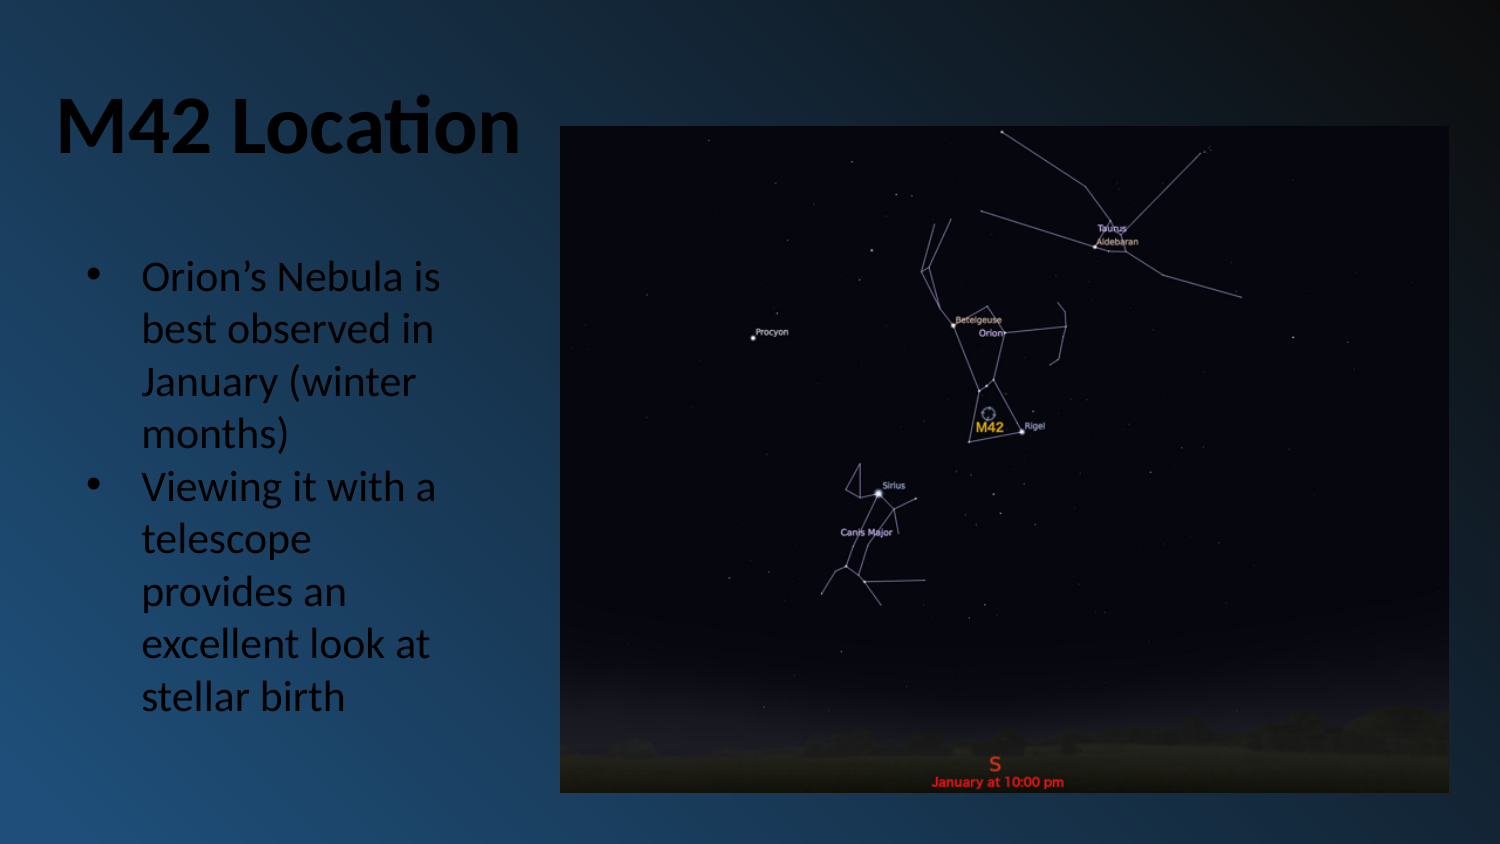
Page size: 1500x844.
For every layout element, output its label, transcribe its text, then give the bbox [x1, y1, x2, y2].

text_box Orion’s Nebula is best observed in January (winter months) Viewing it with a telescope provides an excellent look at stellar birth [73, 241, 454, 730]
picture [560, 126, 1449, 793]
title M42 Location [44, 44, 539, 208]
